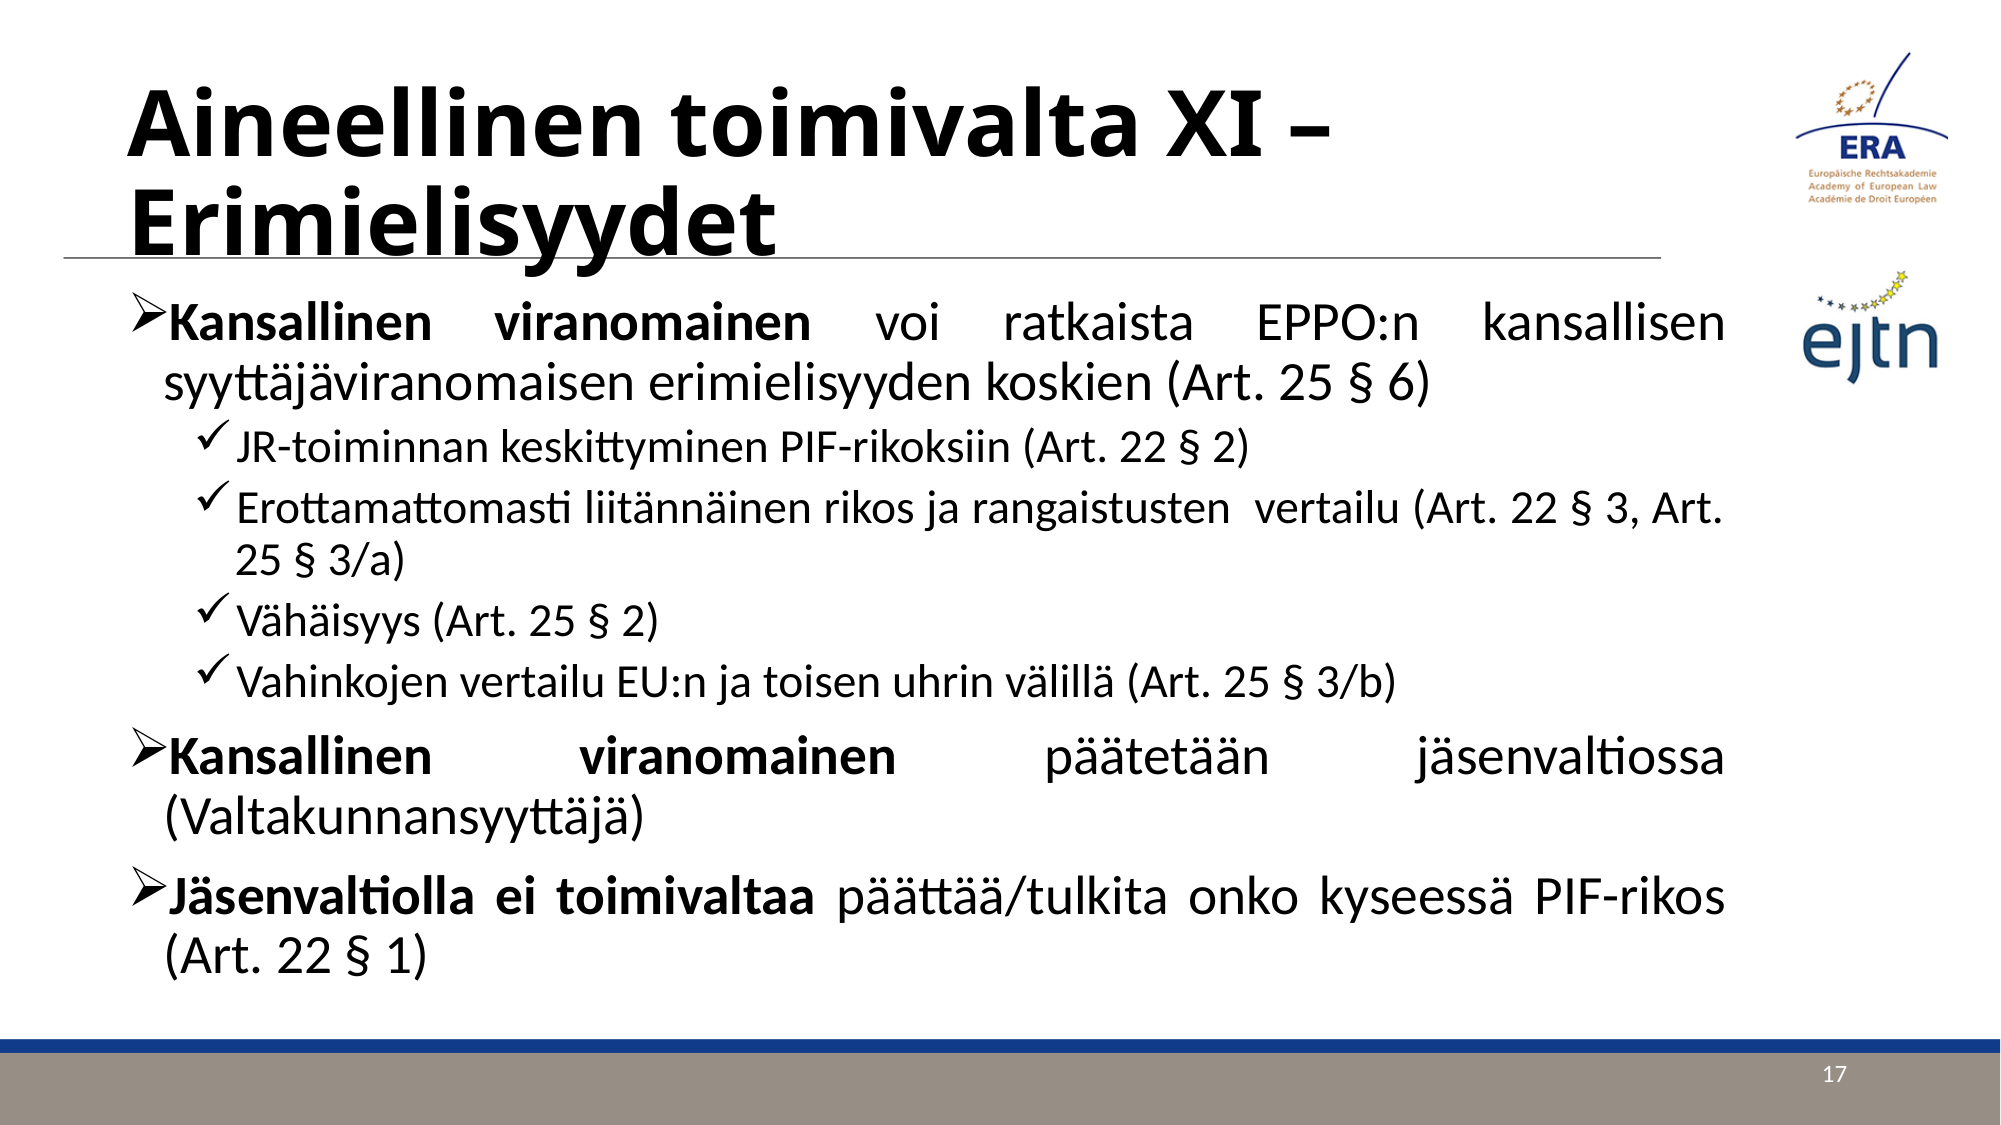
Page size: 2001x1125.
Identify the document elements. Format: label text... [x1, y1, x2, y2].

picture [0, 0, 2001, 1125]
list Kansallinen viranomainen voi ratkaista EPPO:n kansallisen syyttäjäviranomaisen erimielisyyden koskien (Art. 25 § 6) JR-toiminnan keskittyminen PIF-rikoksiin (Art. 22 § 2) Erottamattomasti liitännäinen rikos ja rangaistusten vertailu (Art. 22 § 3, Art. 25 § 3/a) Vähäisyys (Art. 25 § 2) Vahinkojen vertailu EU:n ja toisen uhrin välillä (Art. 25 § 3/b) Kansallinen viranomainen päätetään jäsenvaltiossa (Valtakunnansyyttäjä) Jäsenvaltiolla ei toimivaltaa päättää/tulkita onko kyseessä PIF-rikos (Art. 22 § 1) [112, 285, 1742, 1000]
title Aineellinen toimivalta XI – Erimielisyydet [112, 67, 1838, 286]
slide_number 17 [1412, 1042, 1863, 1103]
